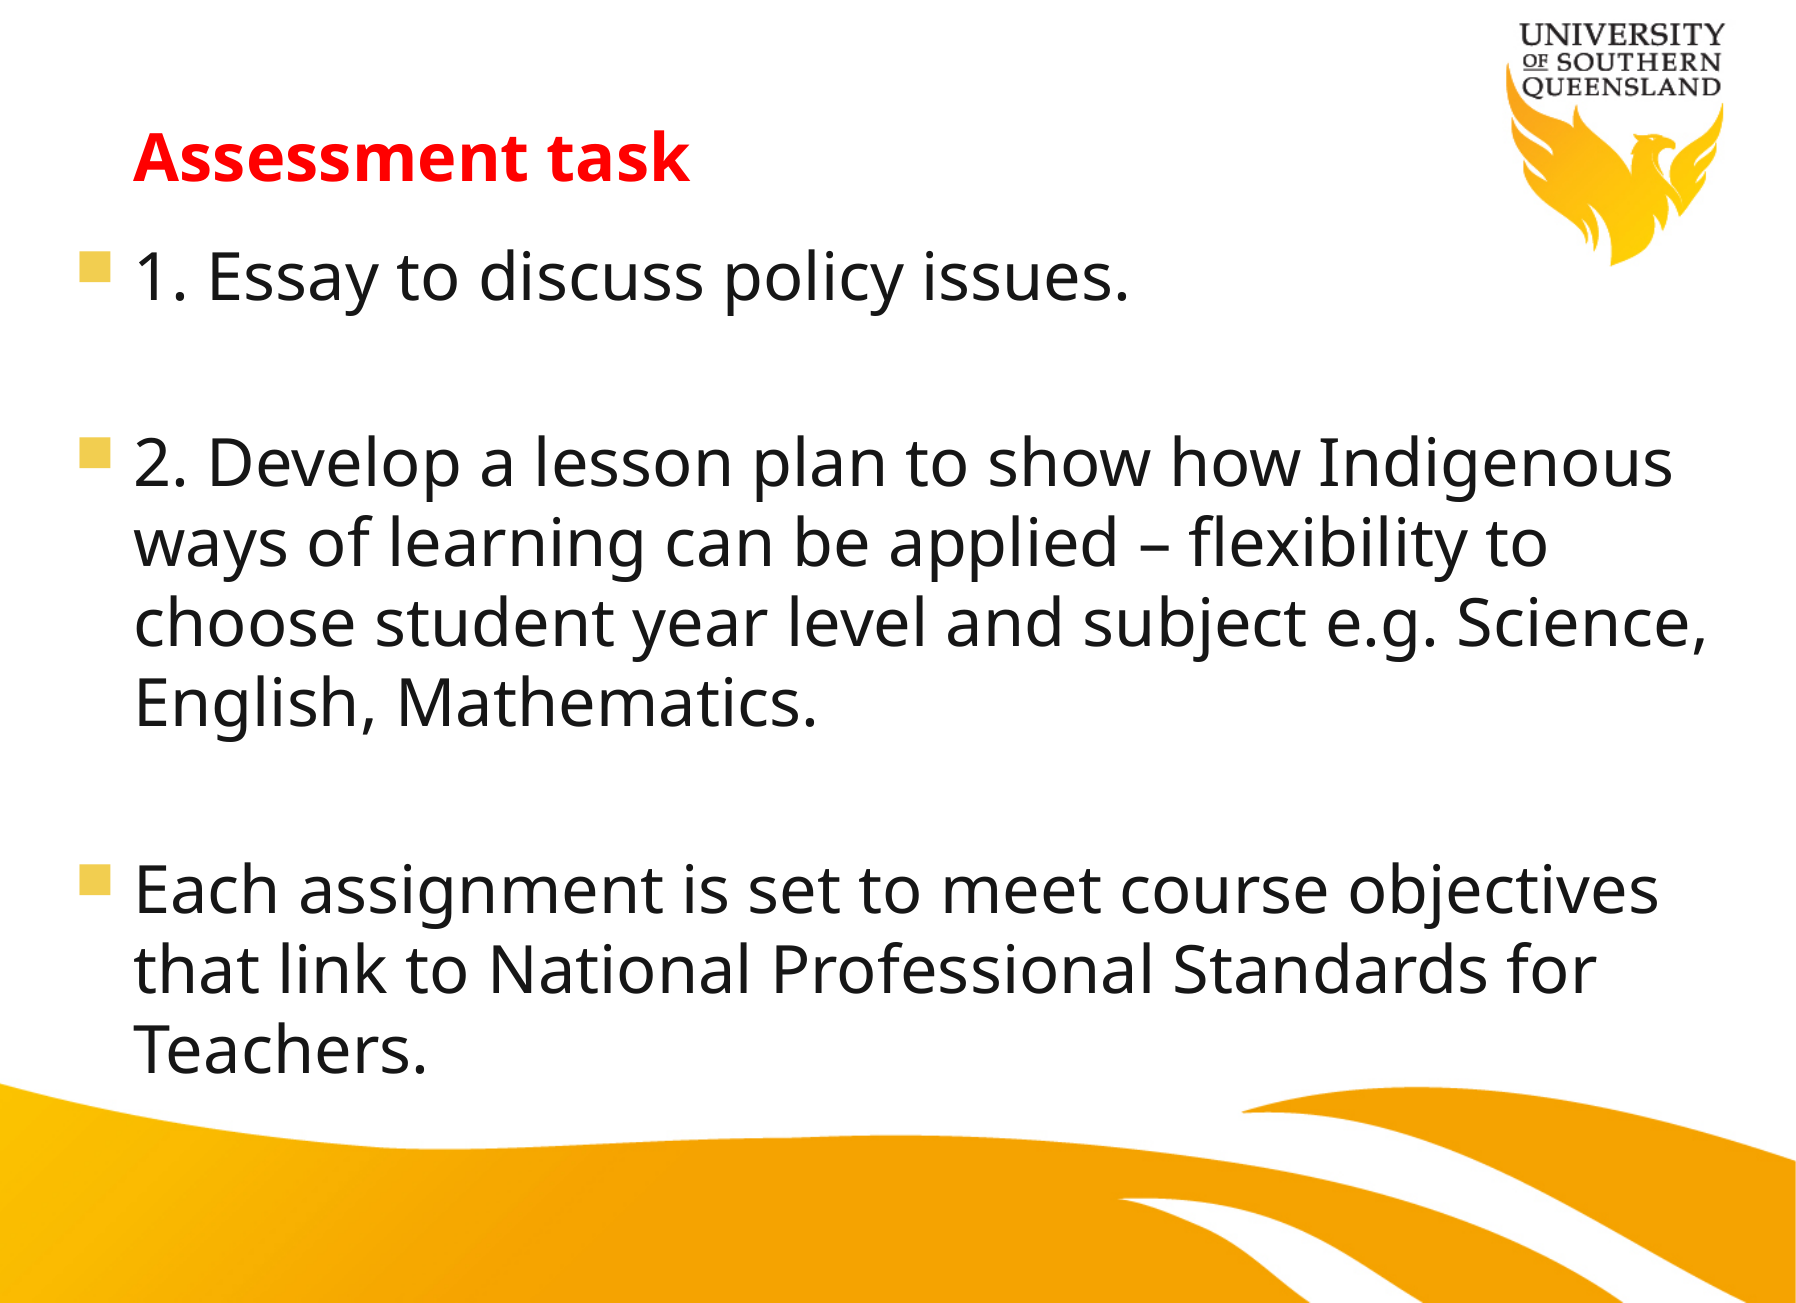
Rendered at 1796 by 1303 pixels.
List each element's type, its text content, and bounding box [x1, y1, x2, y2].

list 1. Essay to discuss policy issues. 2. Develop a lesson plan to show how Indigenous ways of learning can be applied – flexibility to choose student year level and subject e.g. Science, English, Mathematics. Each assignment is set to meet course objectives that link to National Professional Standards for Teachers. [59, 225, 1796, 864]
picture [0, 0, 1796, 1303]
title Assessment task [117, 83, 1610, 203]
